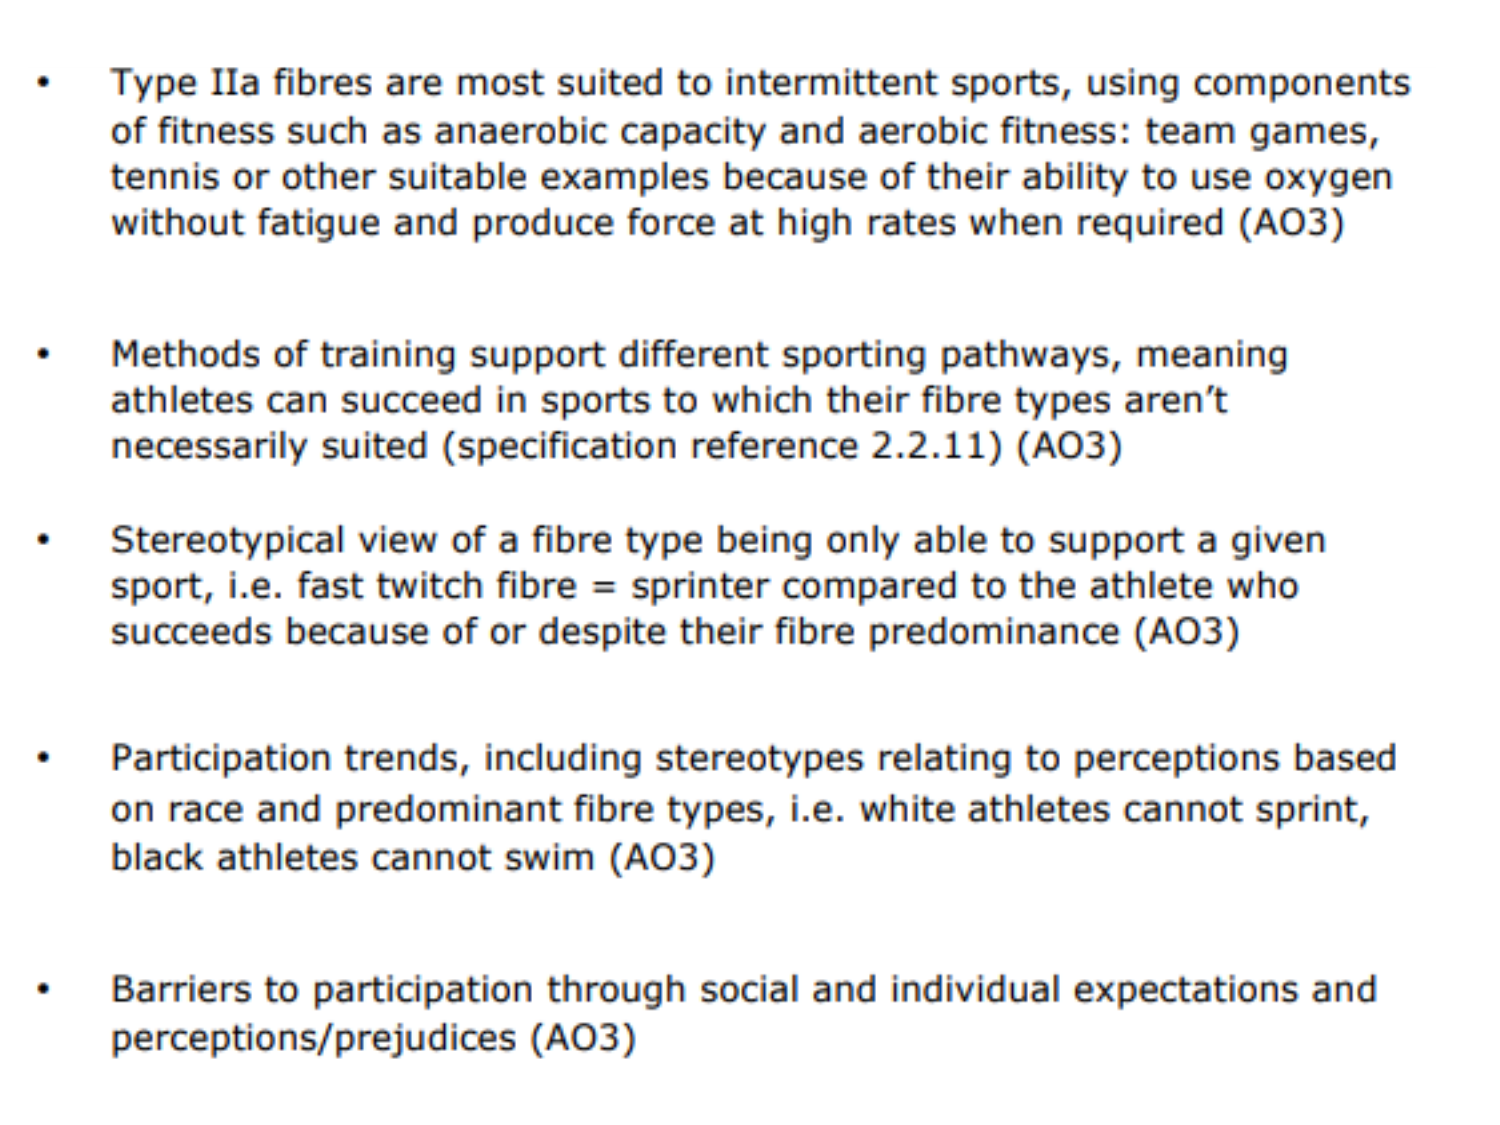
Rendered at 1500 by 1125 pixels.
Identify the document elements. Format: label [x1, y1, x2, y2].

list [28, 66, 1436, 1067]
